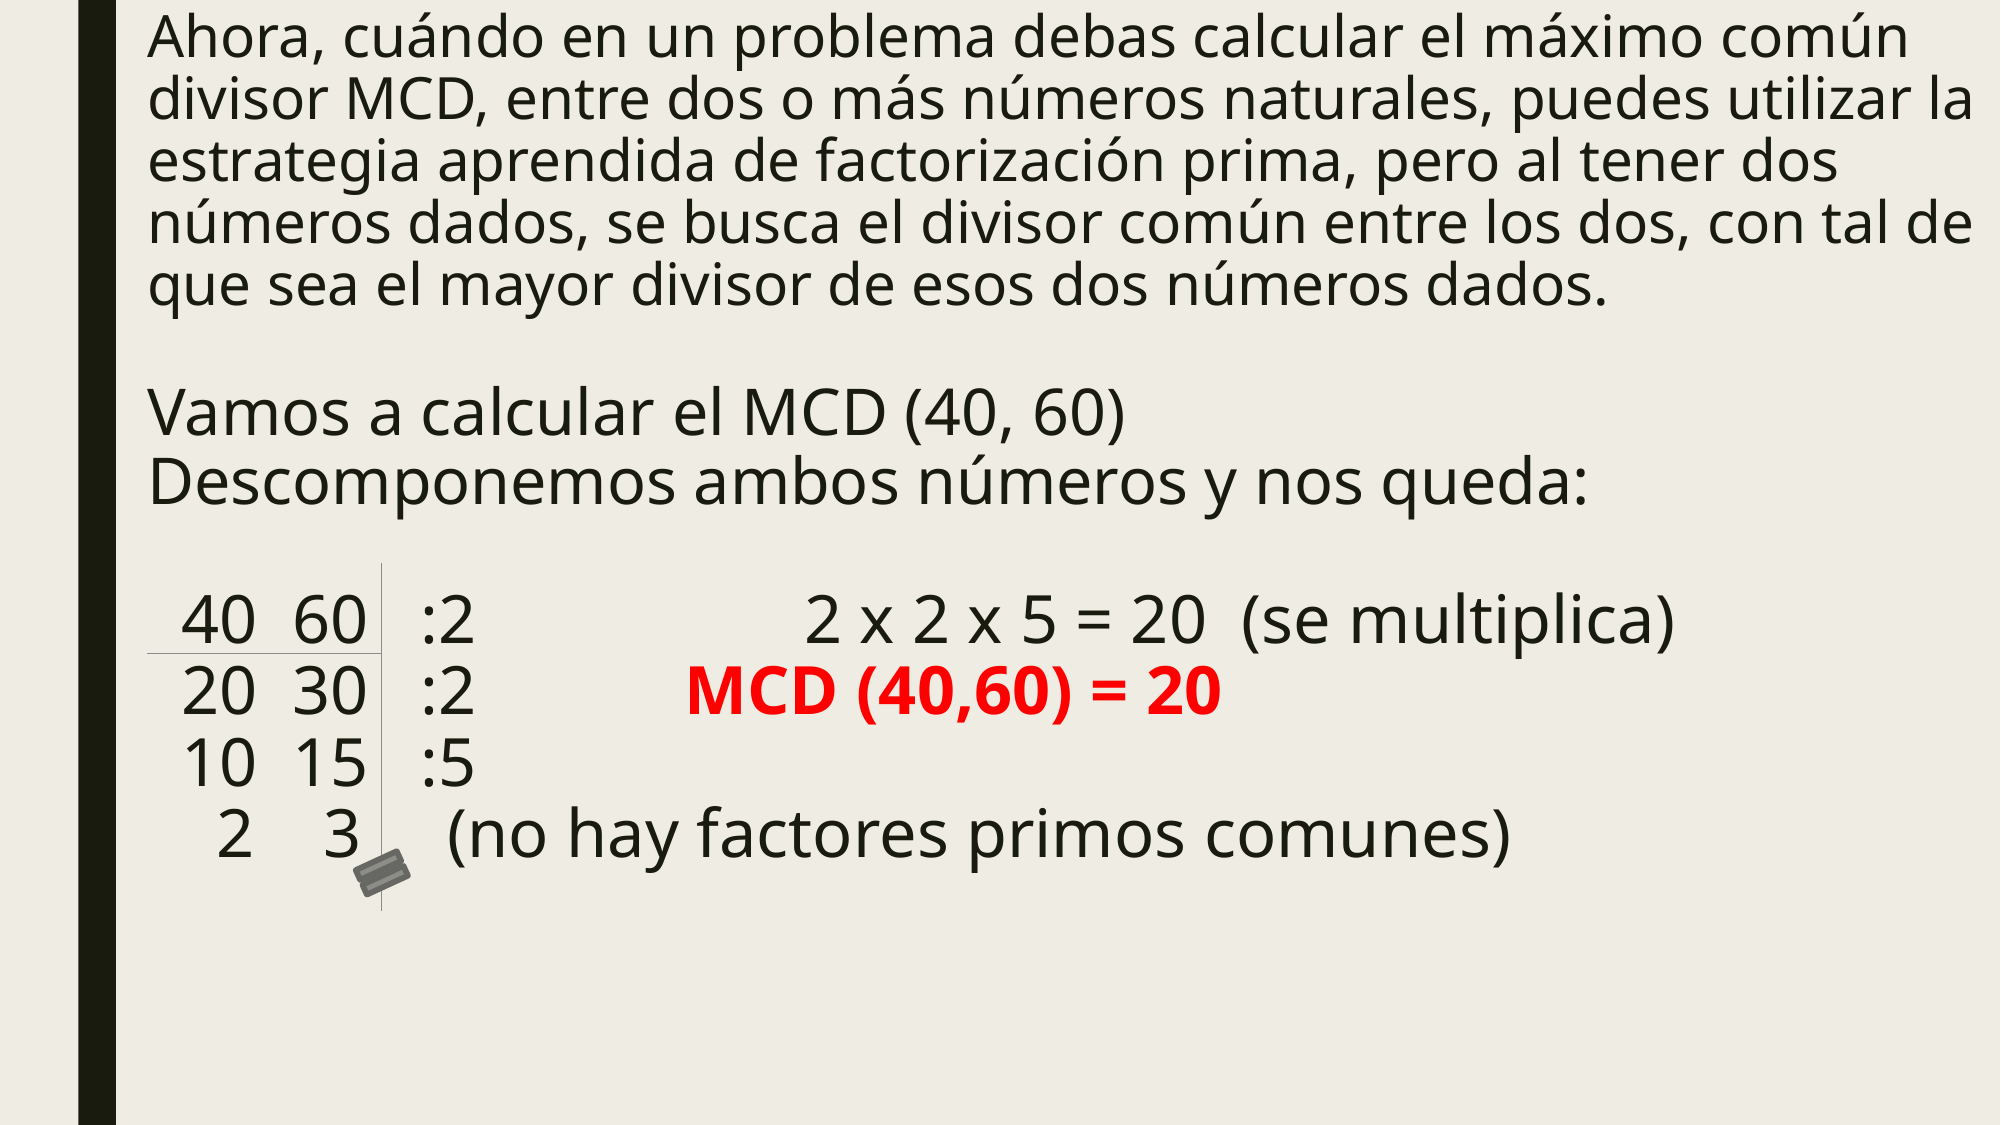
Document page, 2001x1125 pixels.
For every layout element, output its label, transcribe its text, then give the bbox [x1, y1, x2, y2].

title Ahora, cuándo en un problema debas calcular el máximo común divisor MCD, entre dos o más números naturales, puedes utilizar la estrategia aprendida de factorización prima, pero al tener dos números dados, se busca el divisor común entre los dos, con tal de que sea el mayor divisor de esos dos números dados. Vamos a calcular el MCD (40, 60) Descomponemos ambos números y nos queda: 40 60 :2 2 x 2 x 5 = 20 (se multiplica) 20 30 :2 MCD (40,60) = 20 10 15 :5 2 3 (no hay factores primos comunes) [132, 0, 2000, 1125]
text_box [383, 848, 411, 891]
text_box [353, 855, 381, 898]
